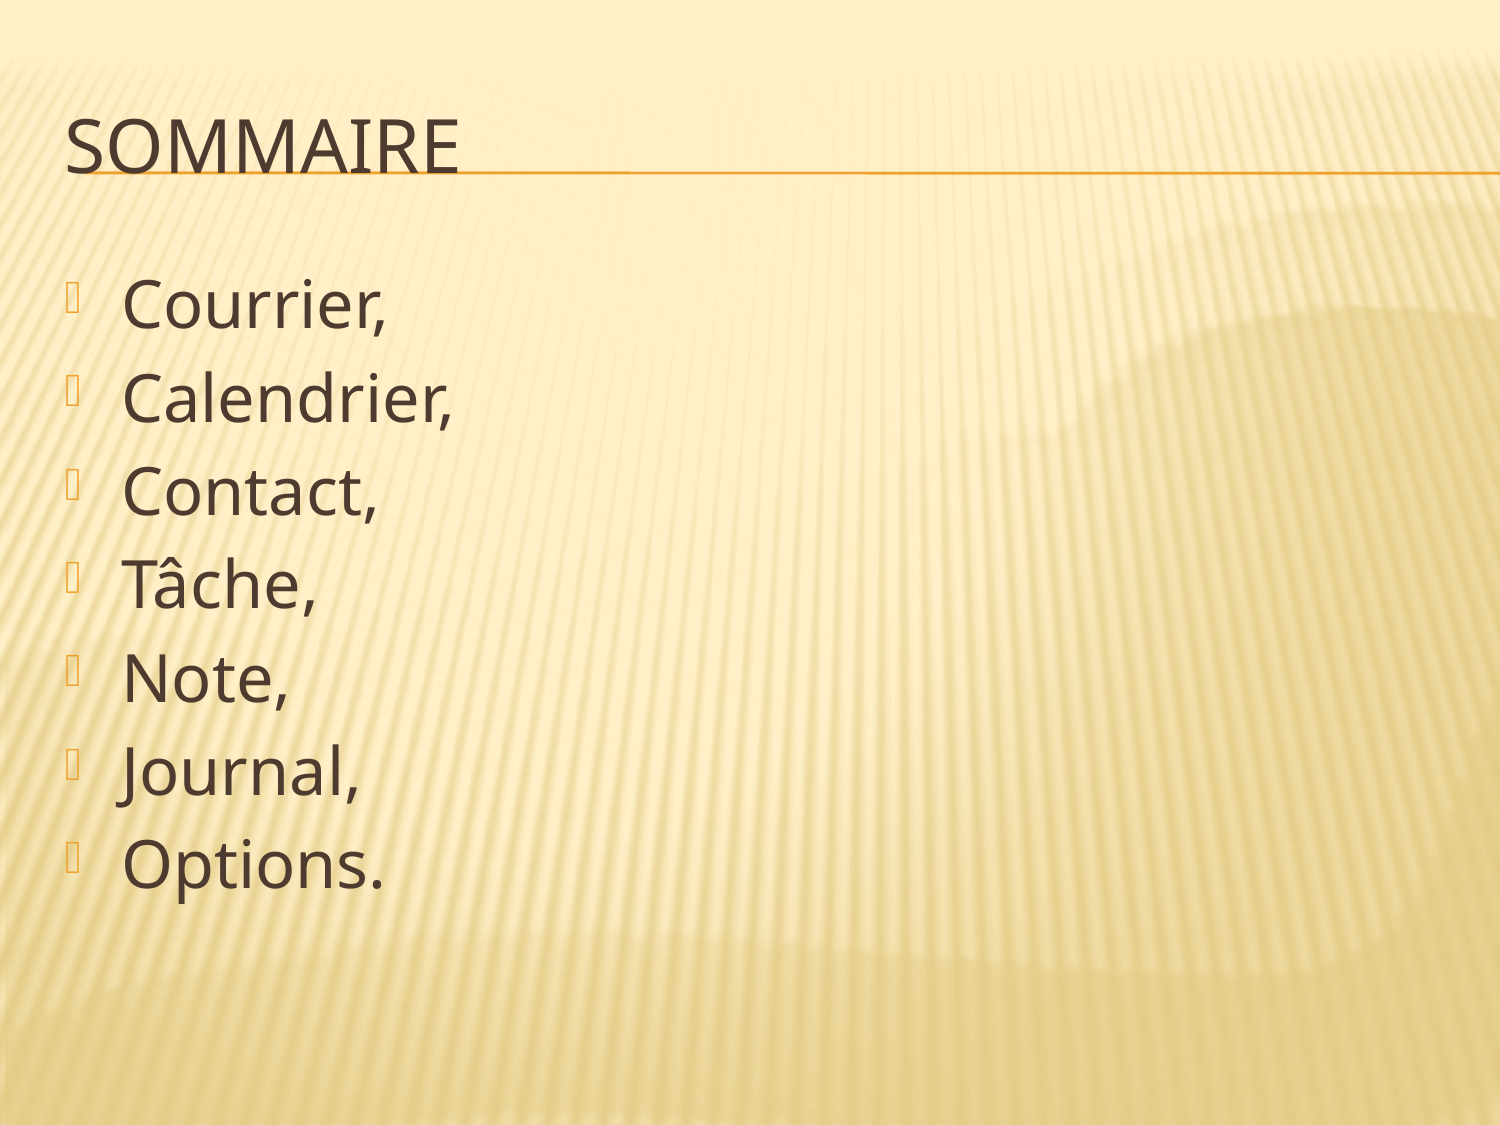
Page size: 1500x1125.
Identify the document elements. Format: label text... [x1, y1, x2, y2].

text_box [56, 853, 378, 940]
text_box [44, 665, 307, 729]
text_box [56, 466, 378, 542]
text_box [44, 747, 378, 823]
text_box [56, 560, 331, 635]
title Sommaire [50, 75, 1475, 213]
list Courrier, Calendrier, Contact, Tâche, Note, Journal, Options. [50, 254, 1475, 998]
text_box [56, 372, 448, 436]
text_box [56, 255, 389, 342]
